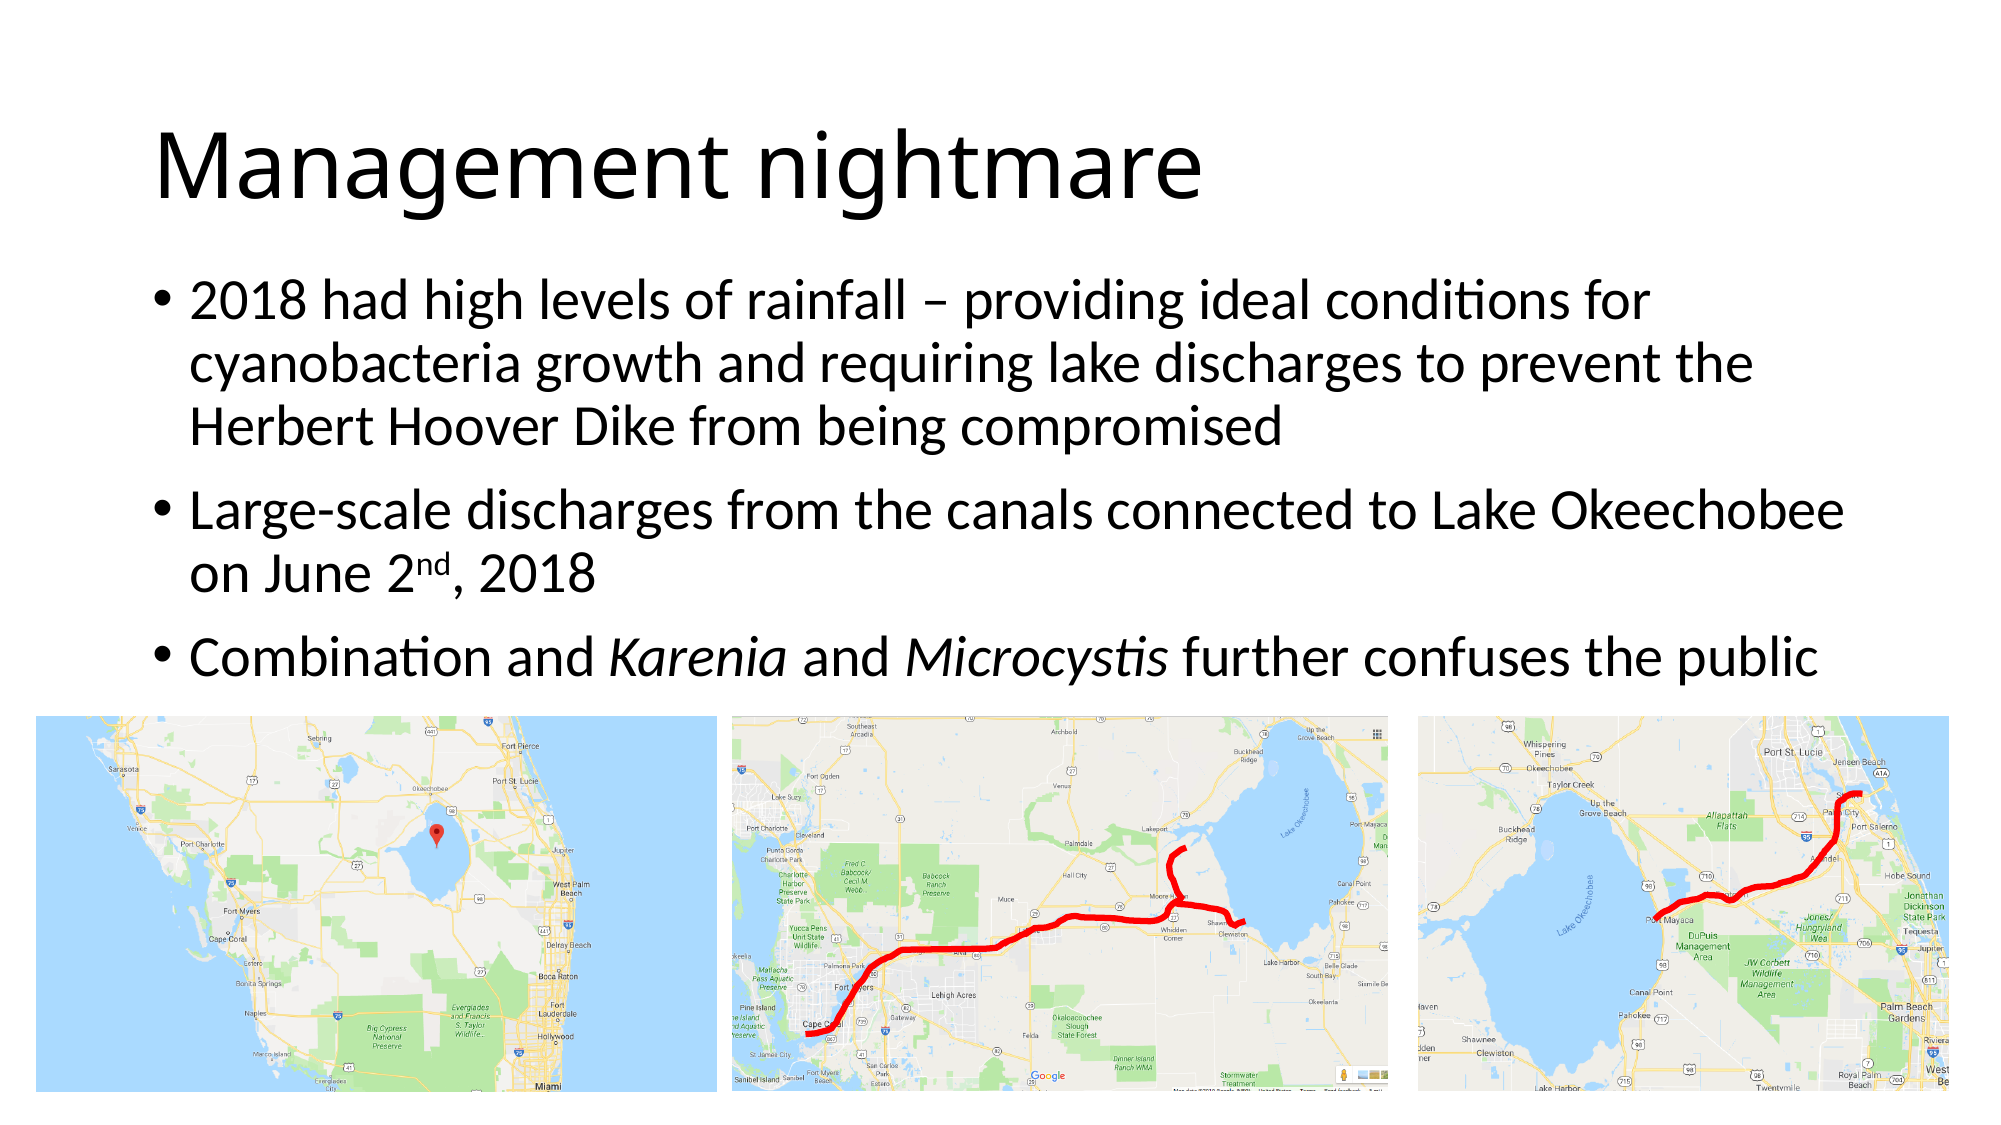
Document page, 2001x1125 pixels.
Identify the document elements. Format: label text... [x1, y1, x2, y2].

picture [1418, 716, 1949, 1091]
picture [36, 716, 717, 1092]
picture [732, 716, 1388, 1091]
title Management nightmare [137, 59, 1863, 261]
list 2018 had high levels of rainfall – providing ideal conditions for cyanobacteria growth and requiring lake discharges to prevent the Herbert Hoover Dike from being compromised Large-scale discharges from the canals connected to Lake Okeechobee on June 2nd, 2018 Combination and Karenia and Microcystis further confuses the public [137, 261, 1863, 976]
